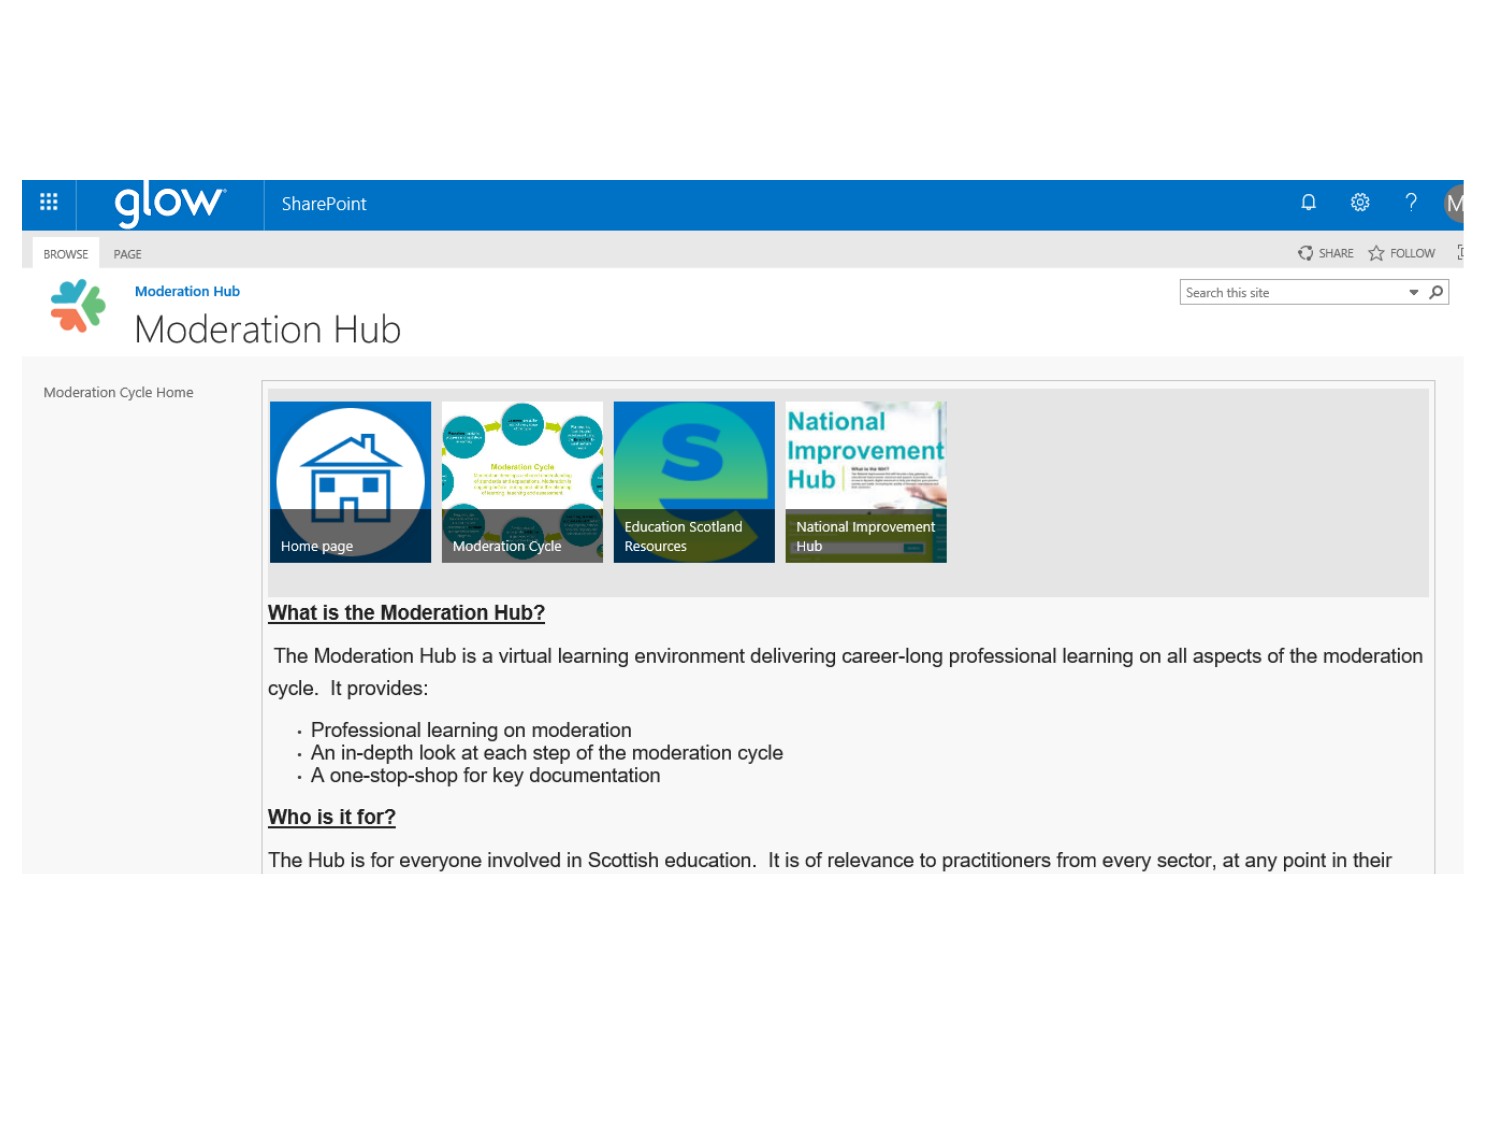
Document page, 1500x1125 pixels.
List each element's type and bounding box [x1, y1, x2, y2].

picture [21, 180, 1465, 874]
